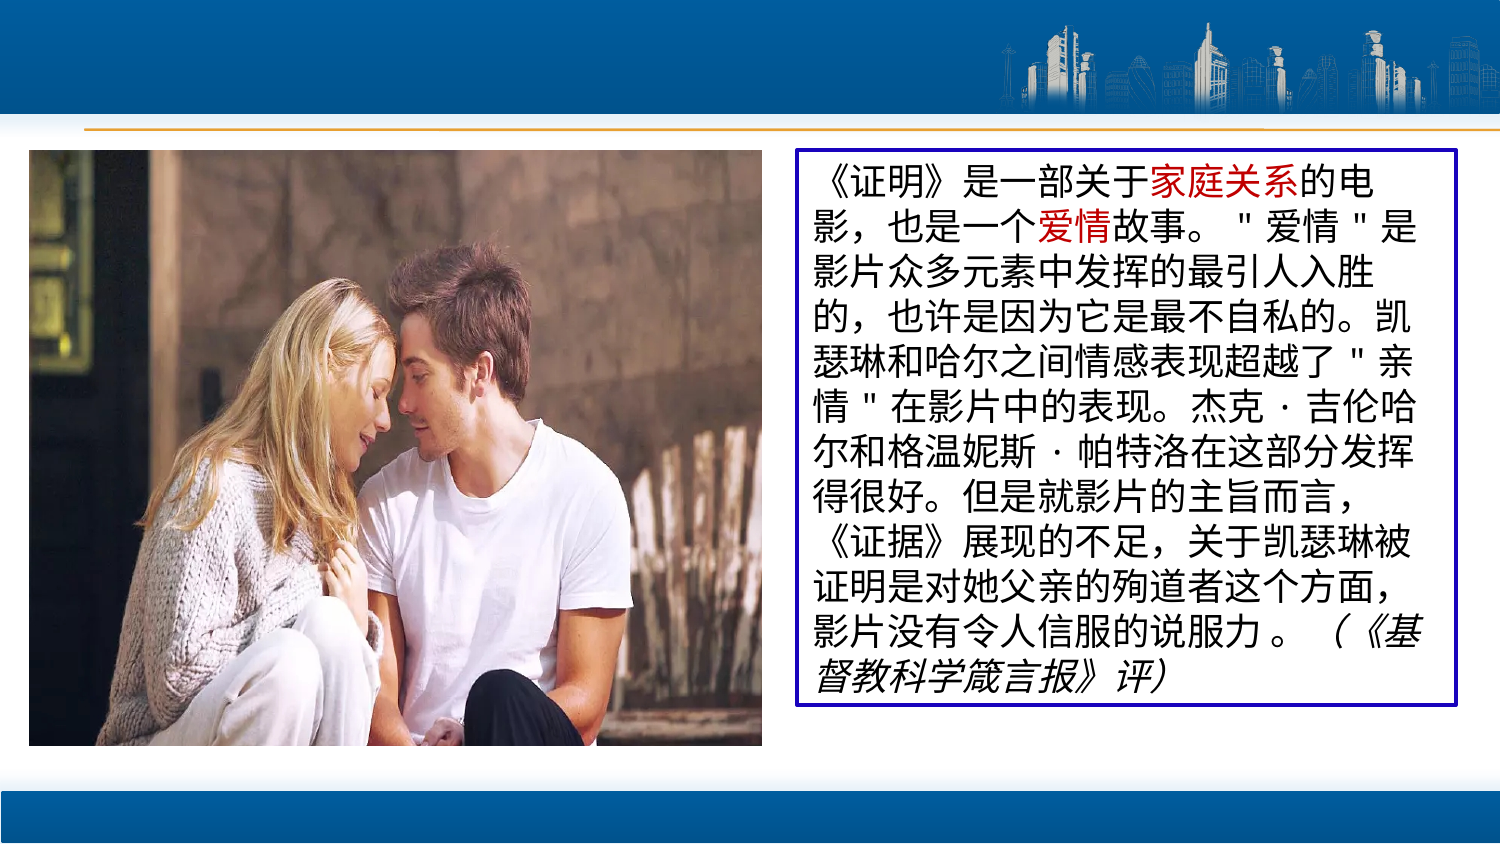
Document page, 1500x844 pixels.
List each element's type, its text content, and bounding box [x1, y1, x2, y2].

text_box 《证明》是一部关于家庭关系的电影，也是一个爱情故事。"爱情"是影片众多元素中发挥的最引人入胜的，也许是因为它是最不自私的。凯瑟琳和哈尔之间情感表现超越了"亲情"在影片中的表现。杰克·吉伦哈尔和格温妮斯·帕特洛在这部分发挥得很好。但是就影片的主旨而言，《证据》展现的不足，关于凯瑟琳被证明是对她父亲的殉道者这个方面，影片没有令人信服的说服力 。（《基督教科学箴言报》评） [797, 150, 1456, 705]
picture [29, 149, 763, 747]
